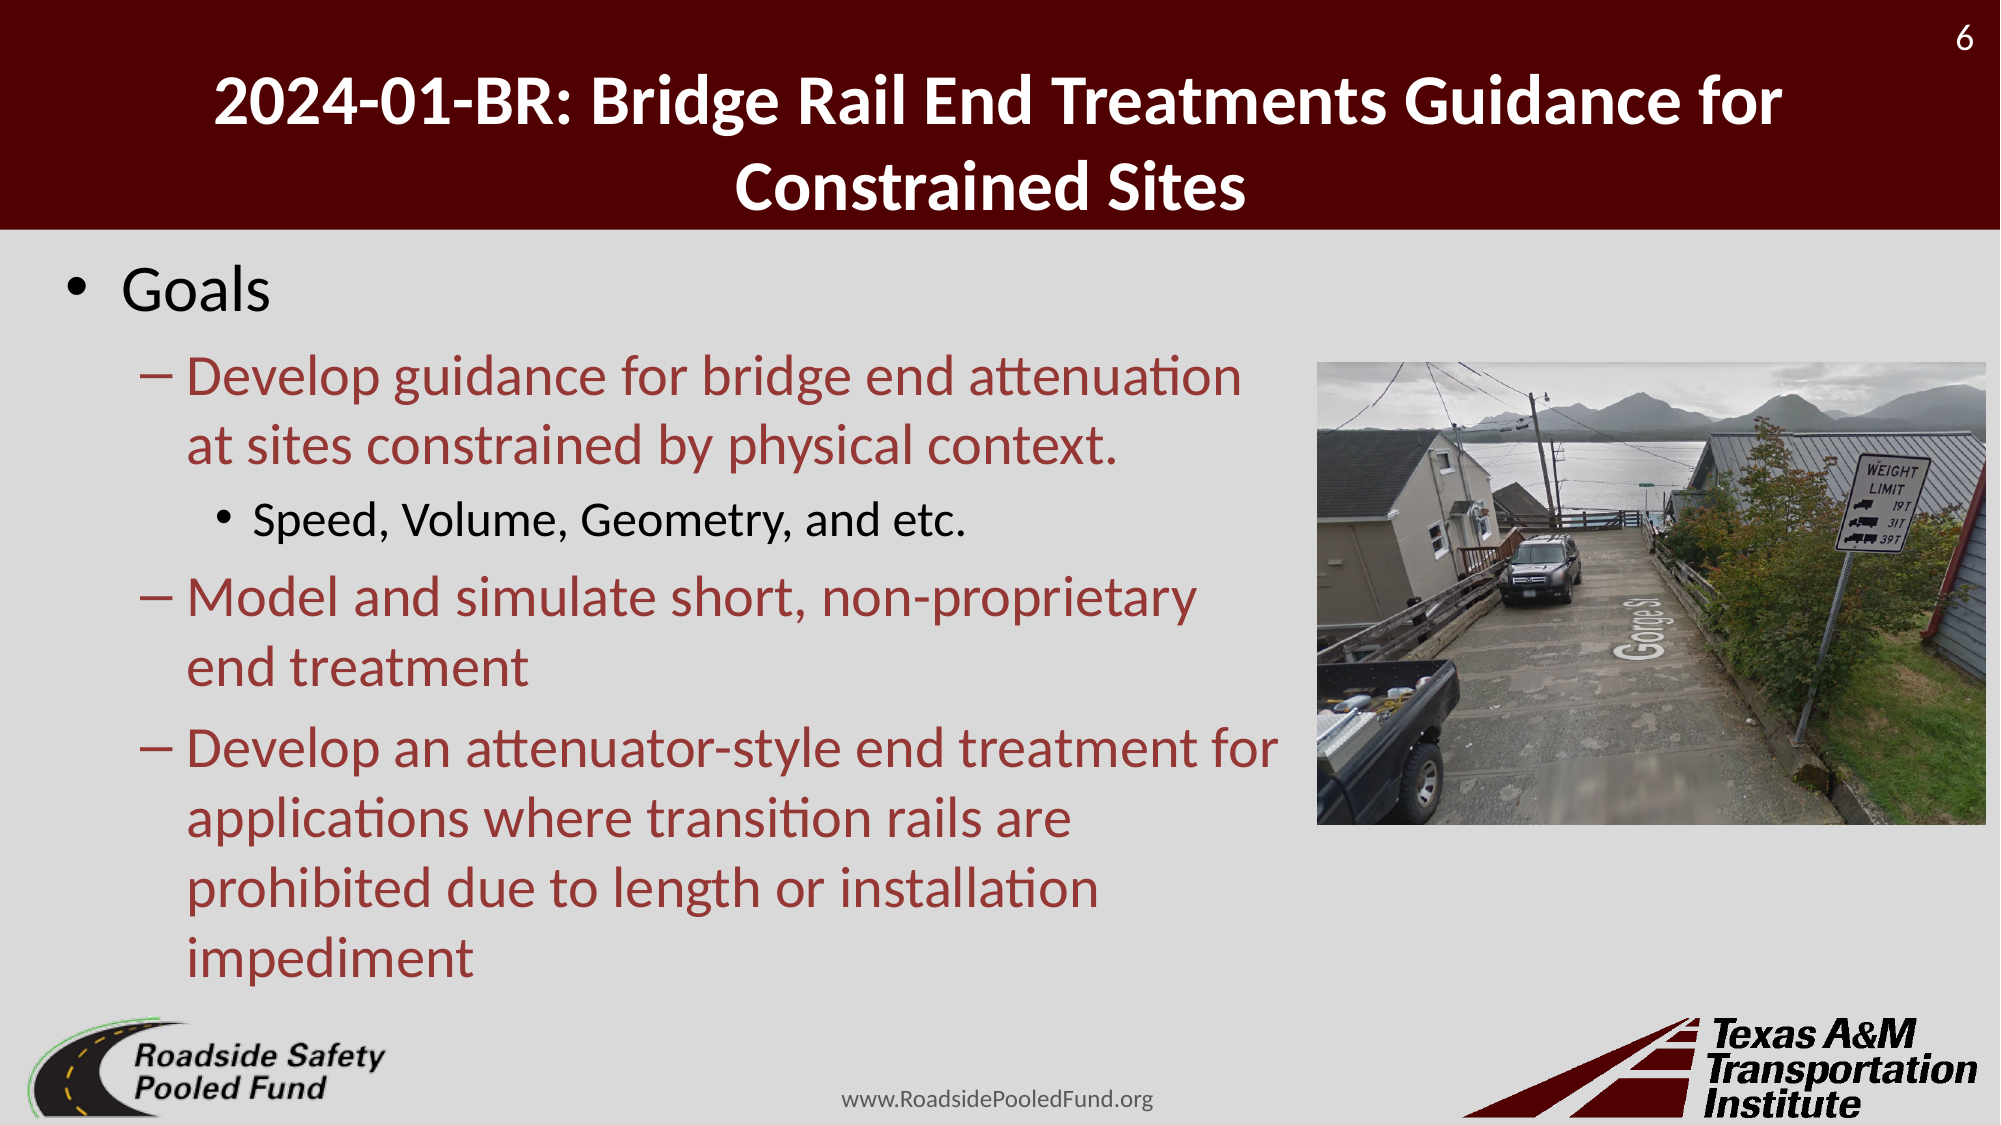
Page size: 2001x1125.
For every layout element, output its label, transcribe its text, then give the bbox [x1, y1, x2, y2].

picture [1317, 362, 1986, 826]
title 2024-01-BR: Bridge Rail End Treatments Guidance for Constrained Sites [99, 45, 1900, 233]
picture [1462, 1018, 1977, 1118]
picture [23, 1016, 390, 1119]
list Goals Develop guidance for bridge end attenuation at sites constrained by physical context. Speed, Volume, Geometry, and etc. Model and simulate short, non-proprietary end treatment Develop an attenuator-style end treatment for applications where transition rails are prohibited due to length or installation impediment [50, 237, 1300, 1013]
